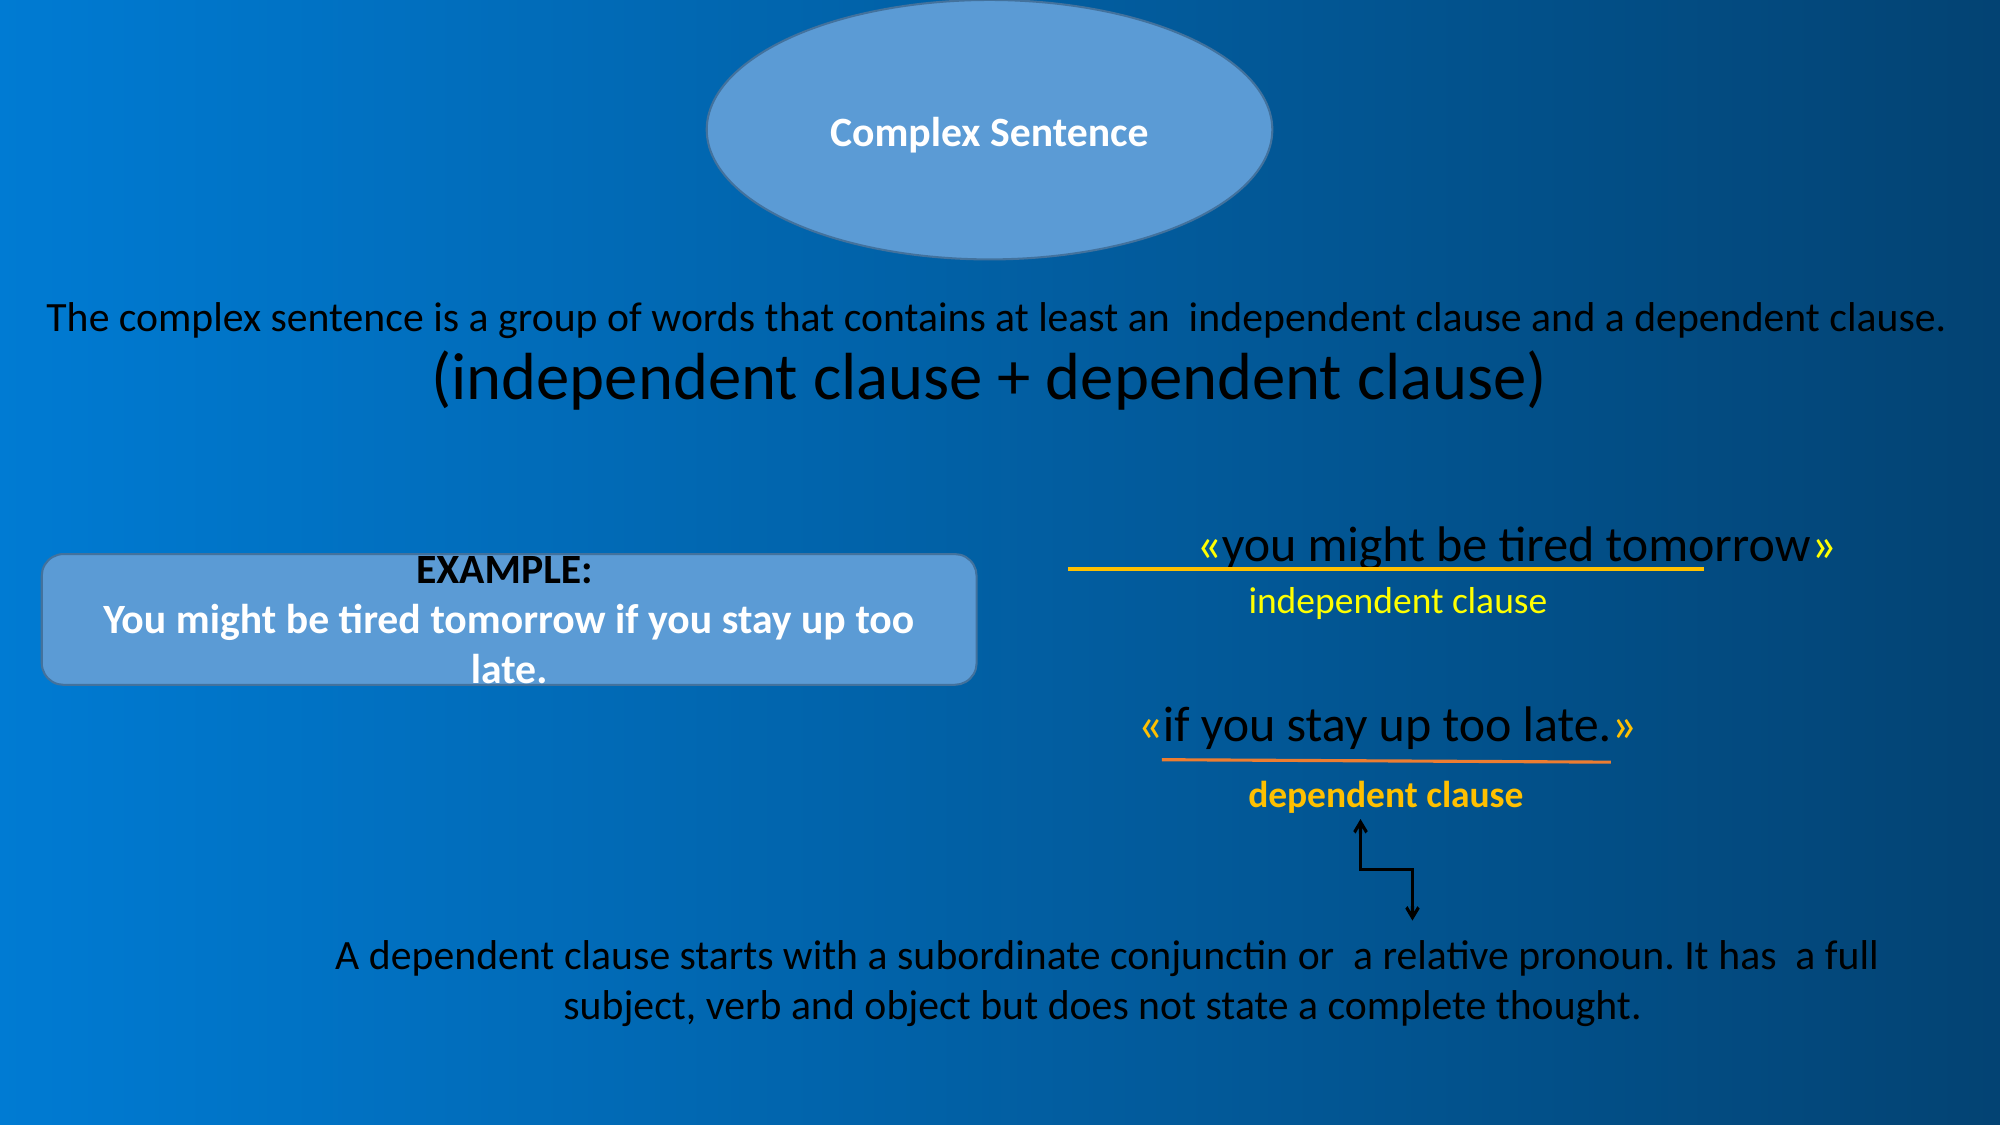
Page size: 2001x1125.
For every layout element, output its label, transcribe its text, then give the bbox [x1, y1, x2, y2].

text_box A dependent clause starts with a subordinate conjunctin or a relative pronoun. It has a full subject, verb and object but does not state a complete thought. [291, 920, 1924, 1036]
text_box «you might be tired tomorrow» «if you stay up too late.» [1046, 444, 1940, 879]
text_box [1161, 759, 1611, 763]
text_box Complex Sentence [705, 0, 1274, 261]
text_box The complex sentence is a group of words that contains at least an independent clause and a dependent clause. [31, 282, 1962, 348]
text_box (independent clause + dependent clause) [416, 325, 1563, 421]
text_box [1335, 843, 1438, 896]
text_box independent clause [1233, 570, 1563, 629]
text_box dependent clause [1233, 763, 1540, 822]
text_box EXAMPLE: You might be tired tomorrow if you stay up too late. [40, 553, 978, 686]
